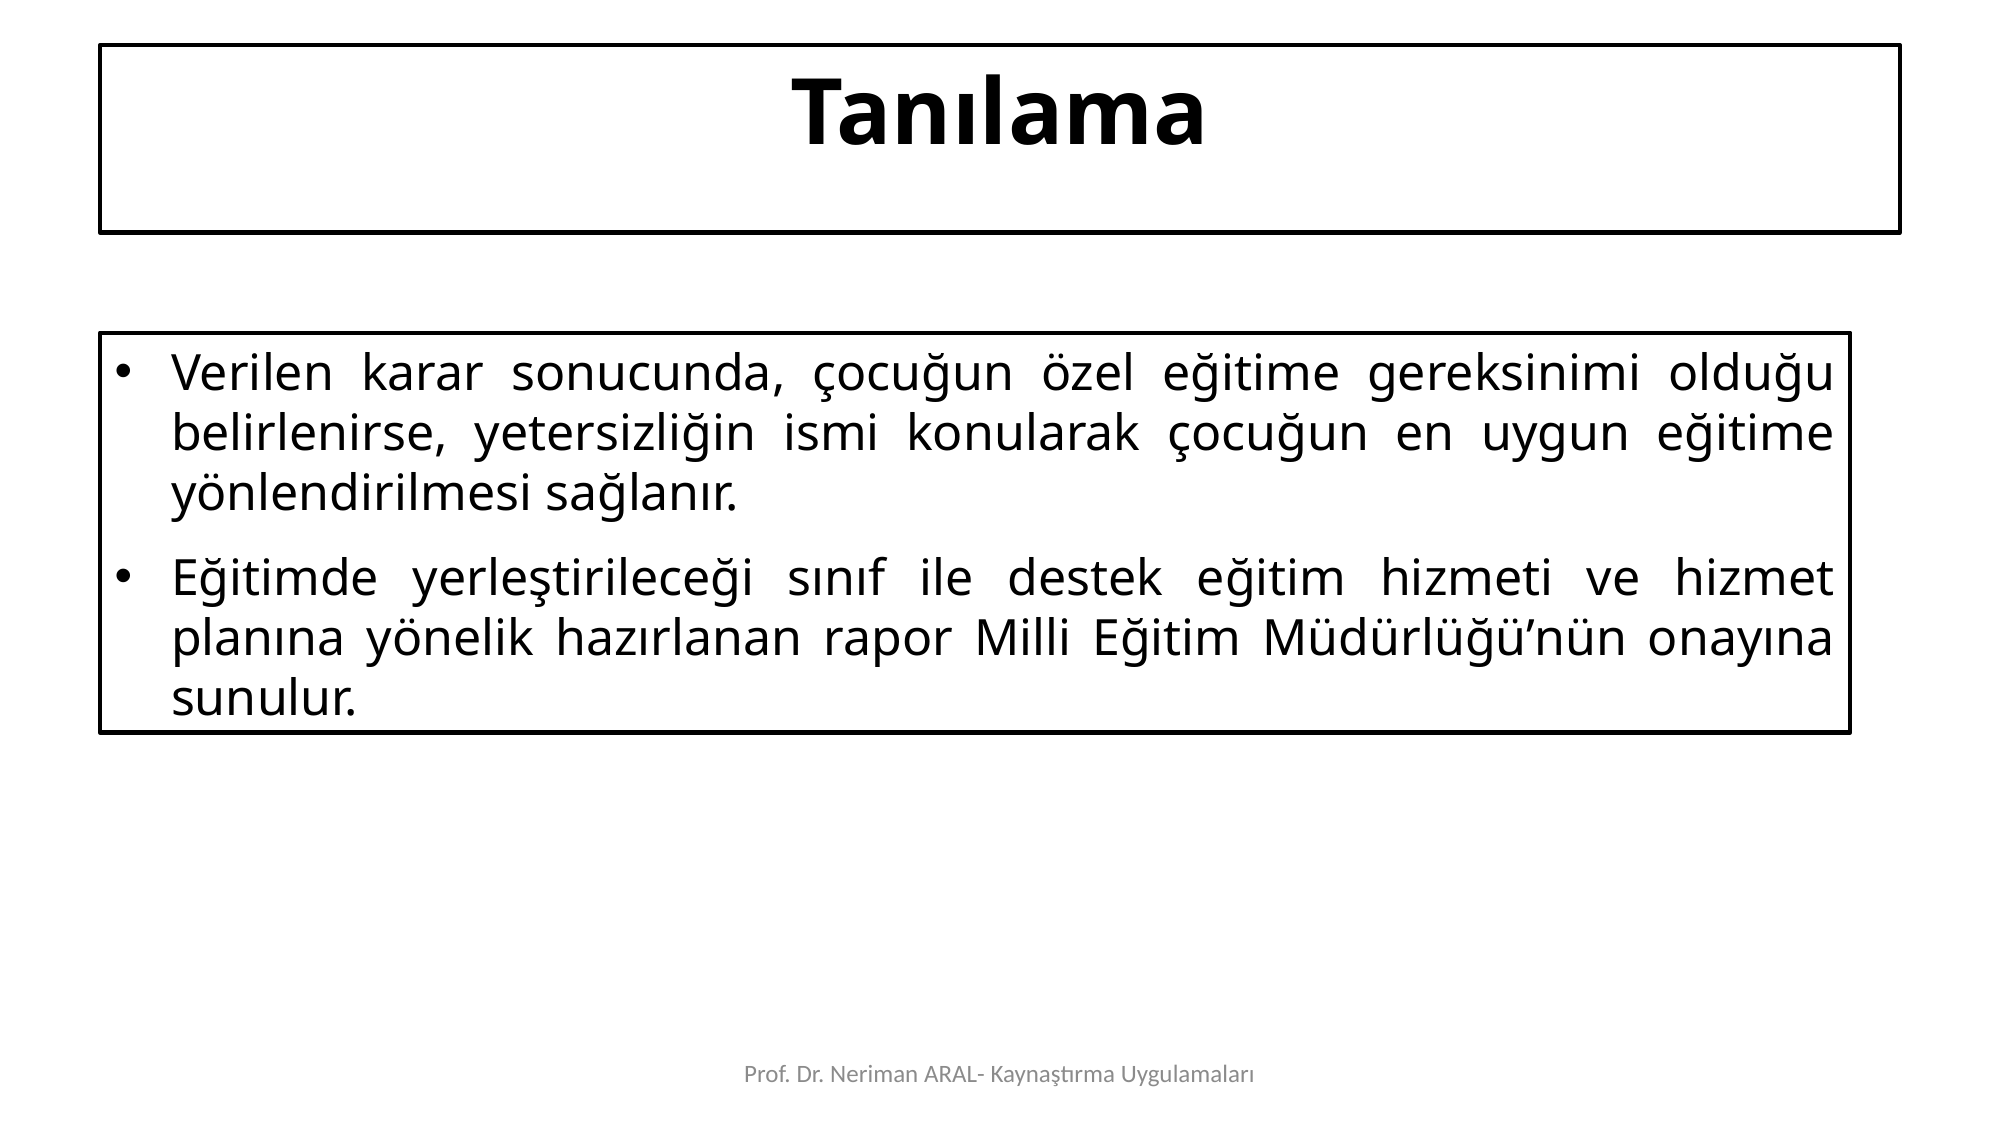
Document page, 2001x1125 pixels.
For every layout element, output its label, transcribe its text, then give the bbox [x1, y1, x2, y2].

text_box Verilen karar sonucunda, çocuğun özel eğitime gereksinimi olduğu belirlenirse, yetersizliğin ismi konularak çocuğun en uygun eğitime yönlendirilmesi sağlanır. Eğitimde yerleştirileceği sınıf ile destek eğitim hizmeti ve hizmet planına yönelik hazırlanan rapor Milli Eğitim Müdürlüğü’nün onayına sunulur. [98, 331, 1852, 735]
footer Prof. Dr. Neriman ARAL- Kaynaştırma Uygulamaları [683, 1042, 1317, 1103]
text_box Tanılama [98, 43, 1902, 235]
